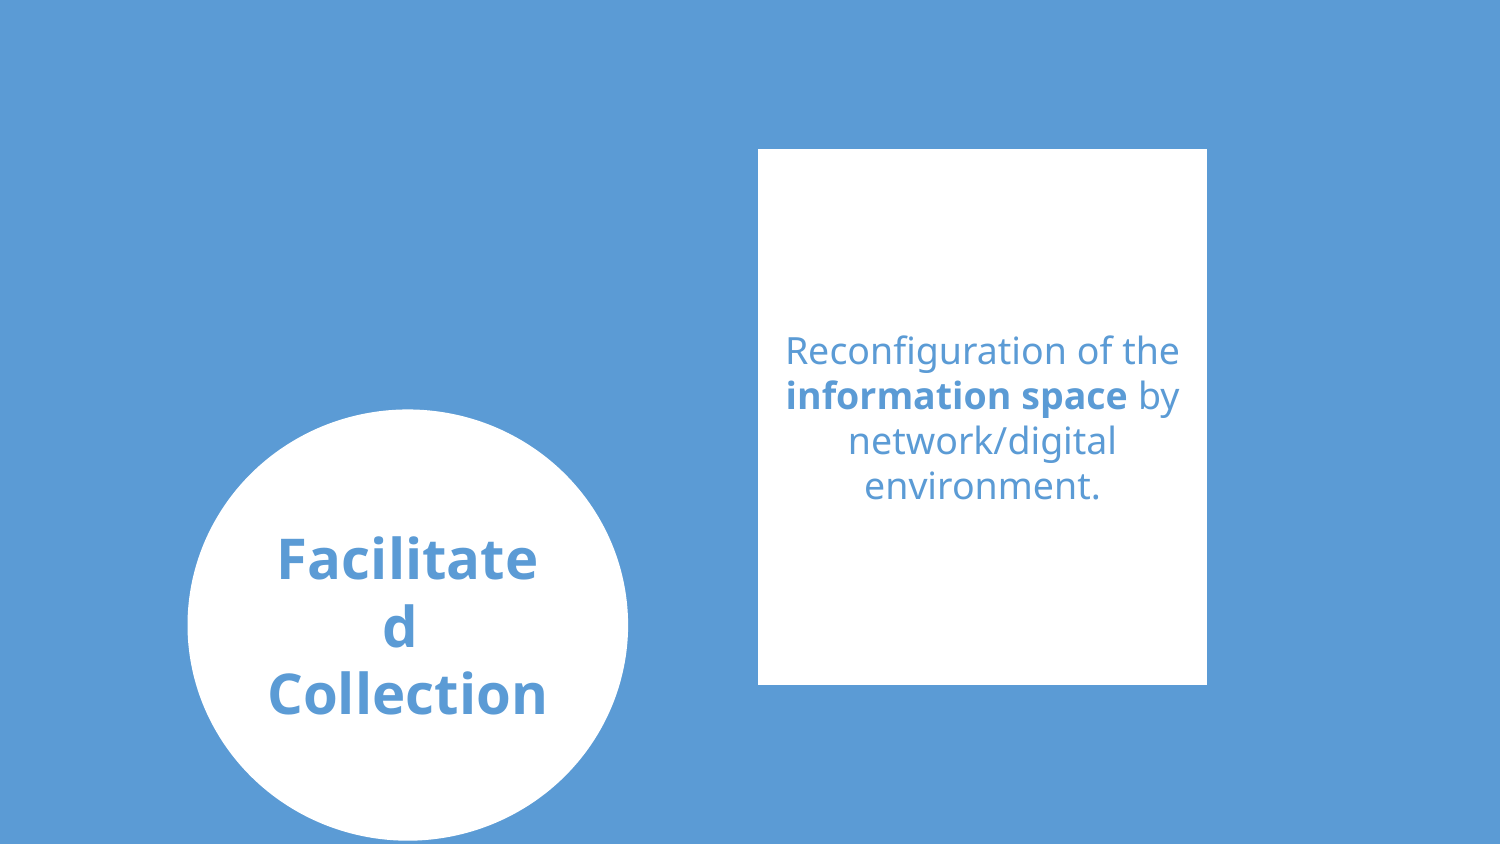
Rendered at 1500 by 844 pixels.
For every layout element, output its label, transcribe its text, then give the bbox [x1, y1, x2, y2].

text_box Reconfiguration of the information space by network/digital environment. [758, 149, 1207, 685]
text_box Facilitated Collection [186, 408, 630, 842]
